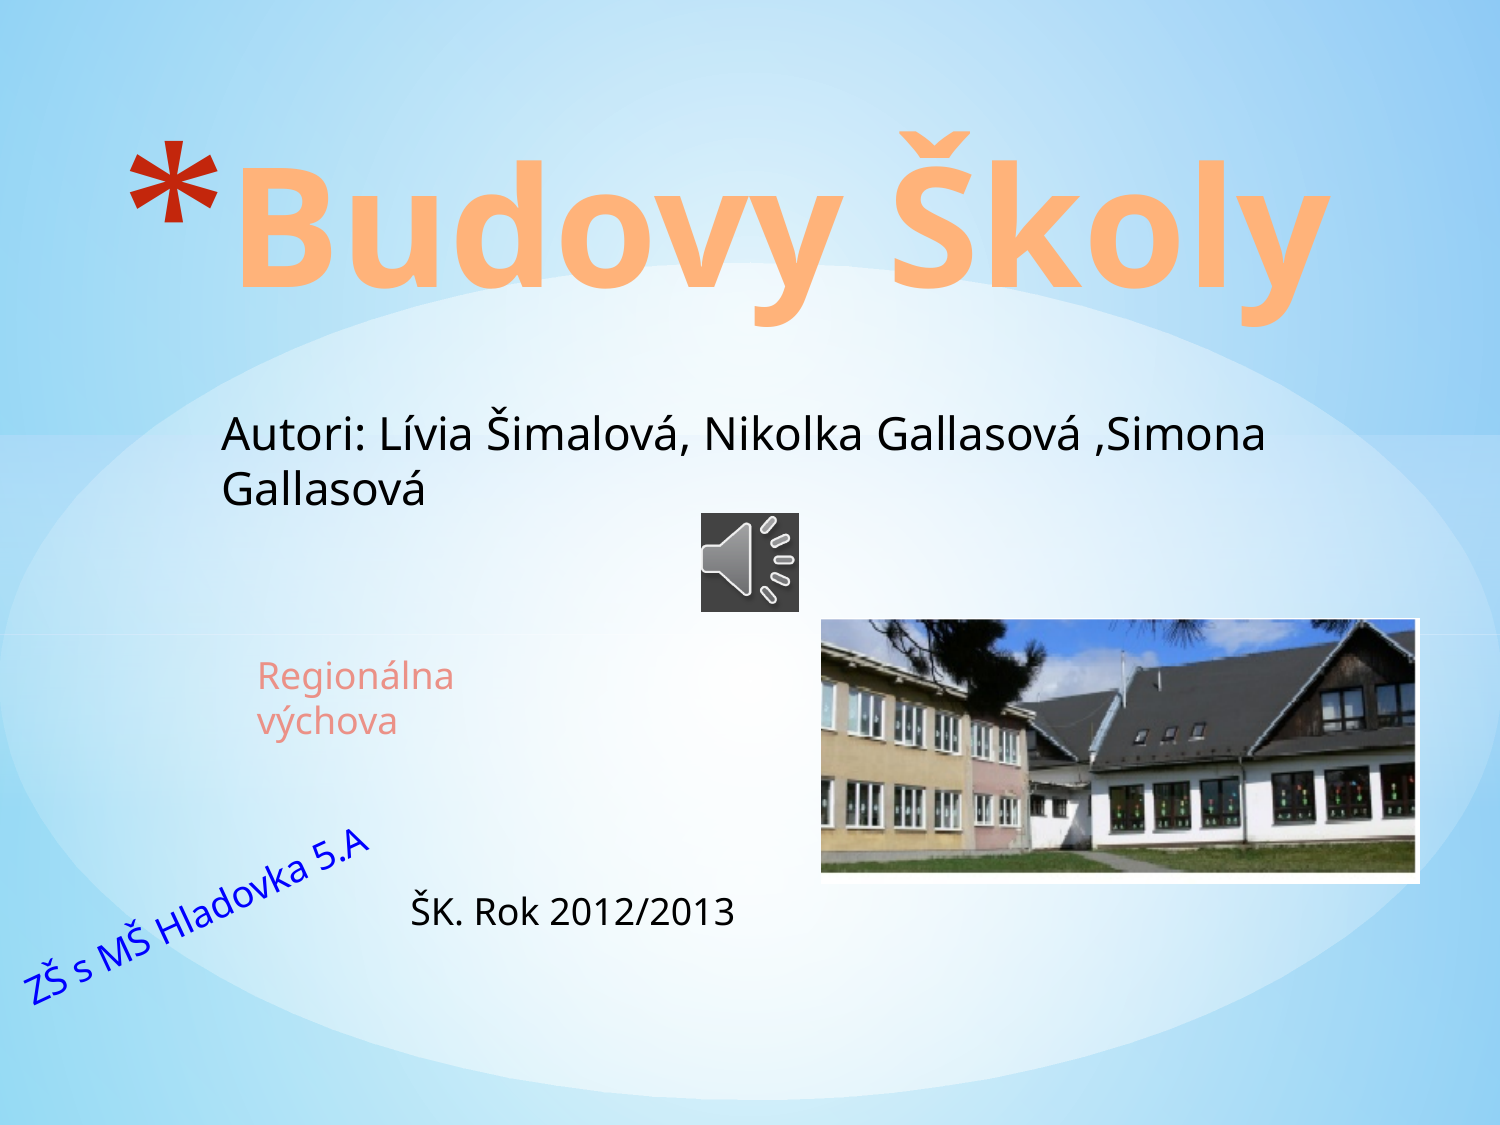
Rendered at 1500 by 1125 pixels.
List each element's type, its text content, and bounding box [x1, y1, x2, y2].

text_box Regionálna výchova [242, 645, 727, 750]
subtitle Autori: Lívia Šimalová, Nikolka Gallasová ,Simona Gallasová [206, 397, 1436, 689]
text_box ŠK. Rok 2012/2013 [395, 880, 821, 941]
picture [699, 512, 801, 613]
picture [820, 617, 1420, 885]
text_box ZŠ s MŠ Hladovka 5.A [0, 770, 458, 1027]
title Budovy Školy [76, 113, 1352, 355]
